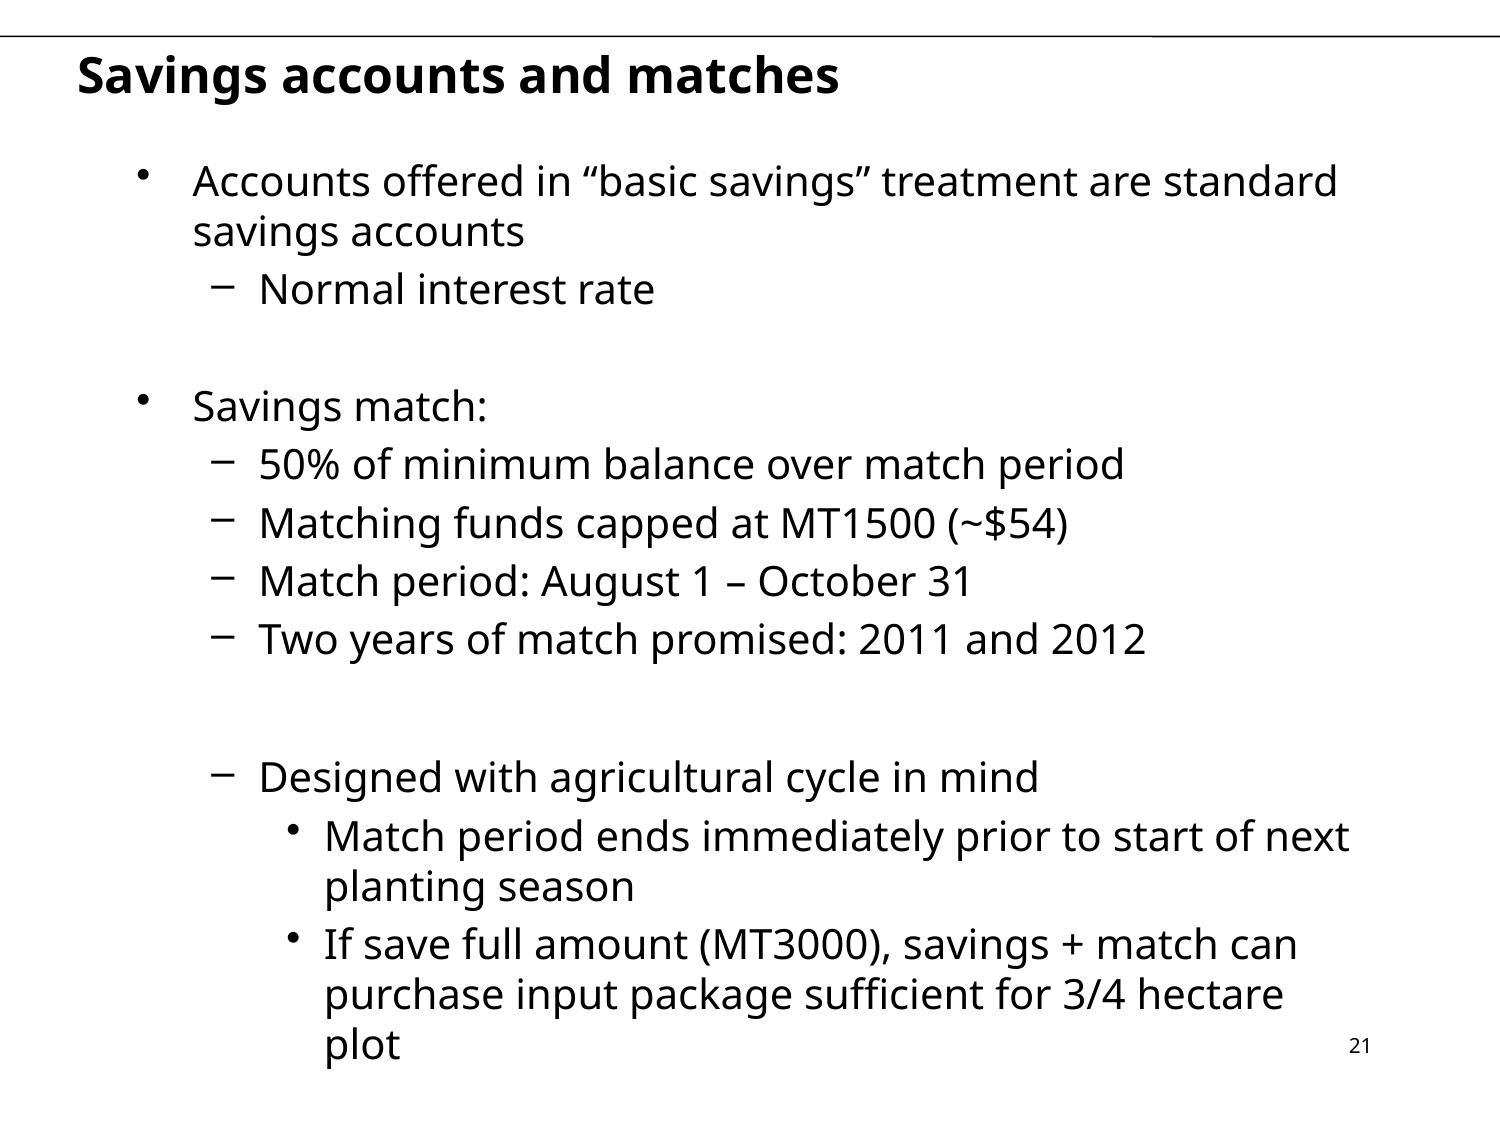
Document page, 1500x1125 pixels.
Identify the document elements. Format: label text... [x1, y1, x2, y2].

list Accounts offered in “basic savings” treatment are standard savings accounts Normal interest rate Savings match: 50% of minimum balance over match period Matching funds capped at MT1500 (~$54) Match period: August 1 – October 31 Two years of match promised: 2011 and 2012 Designed with agricultural cycle in mind Match period ends immediately prior to start of next planting season If save full amount (MT3000), savings + match can purchase input package sufficient for 3/4 hectare plot [121, 147, 1385, 860]
title Savings accounts and matches [62, 36, 1338, 112]
slide_number 21 [1074, 1024, 1388, 1101]
